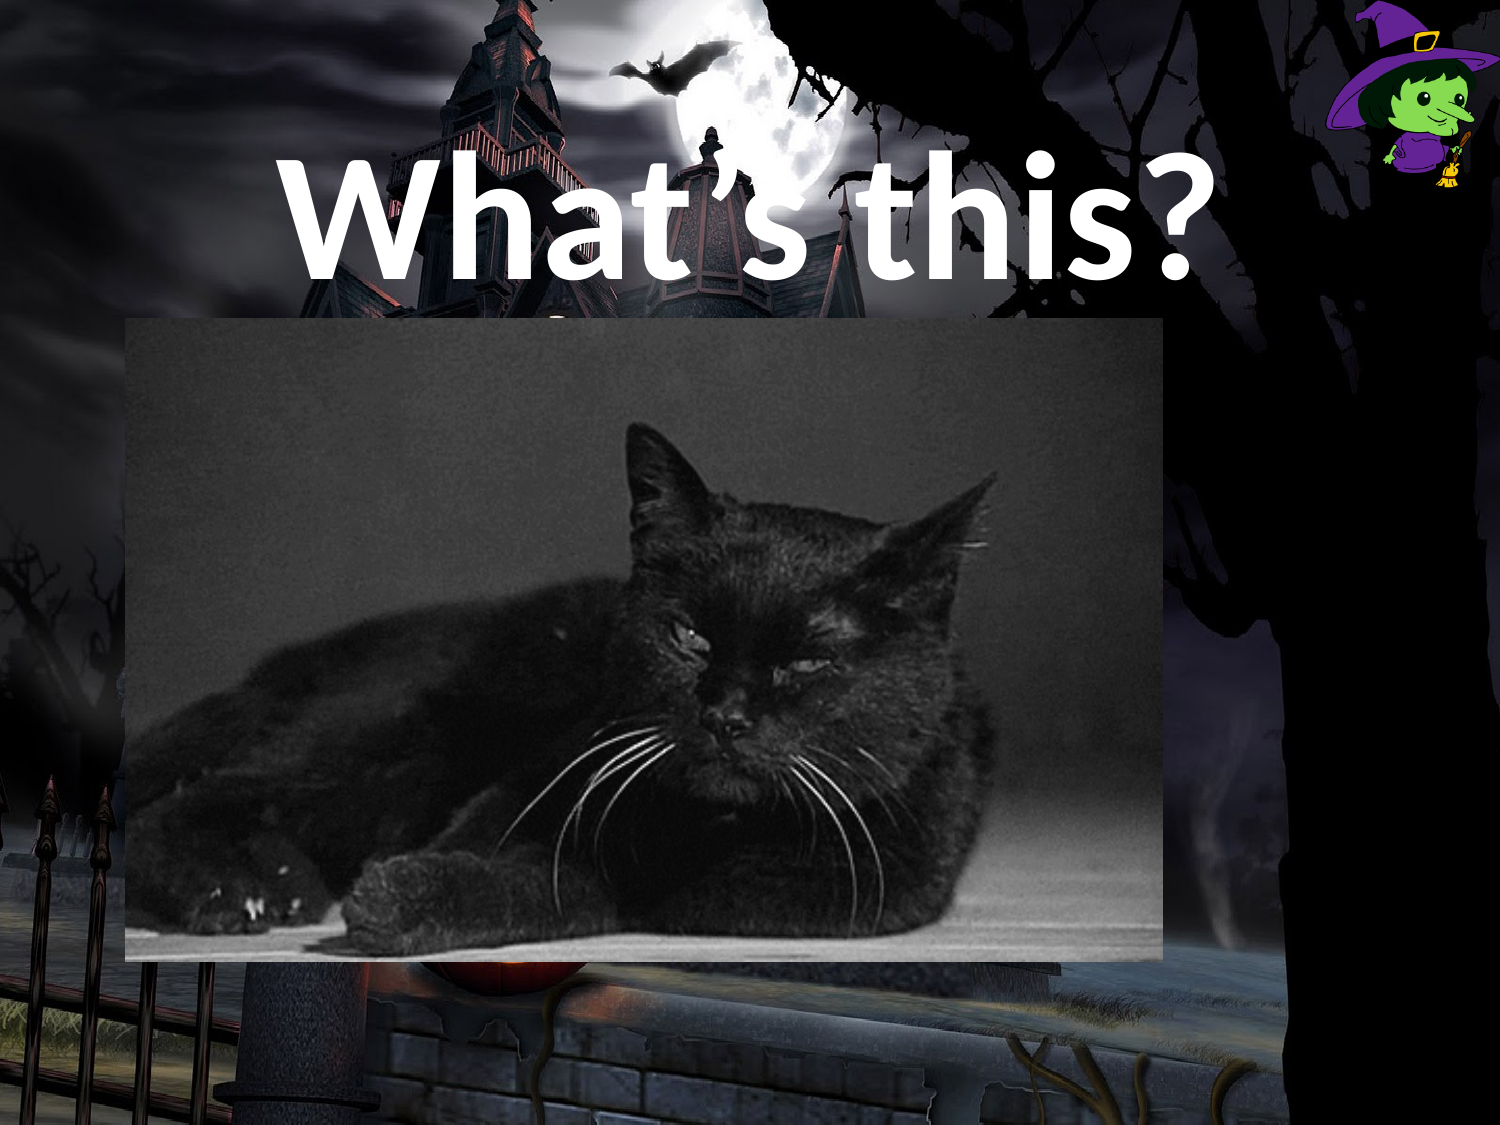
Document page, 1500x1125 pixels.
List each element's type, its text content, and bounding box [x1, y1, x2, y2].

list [124, 318, 1163, 962]
title What’s this? [75, 112, 1425, 300]
picture [0, 0, 1500, 1125]
